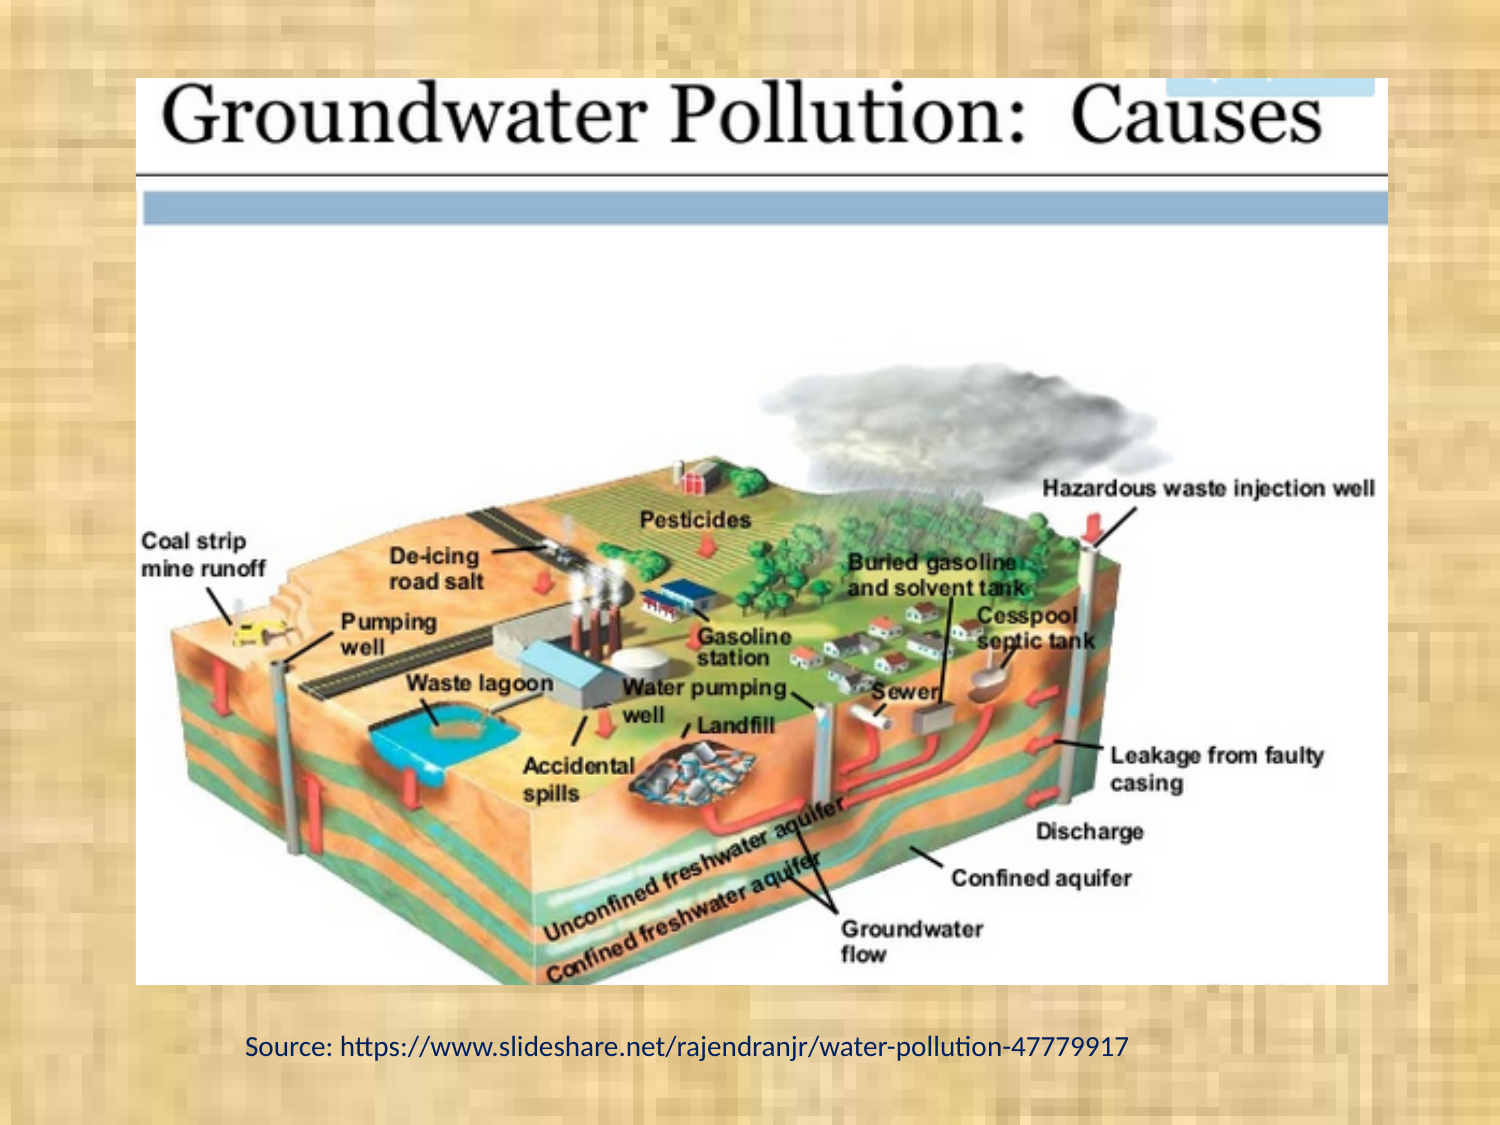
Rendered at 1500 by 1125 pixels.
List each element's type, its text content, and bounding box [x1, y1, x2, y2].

picture [0, 0, 1500, 1125]
text_box Source: https://www.slideshare.net/rajendranjr/water-pollution-47779917 [230, 1019, 1435, 1070]
